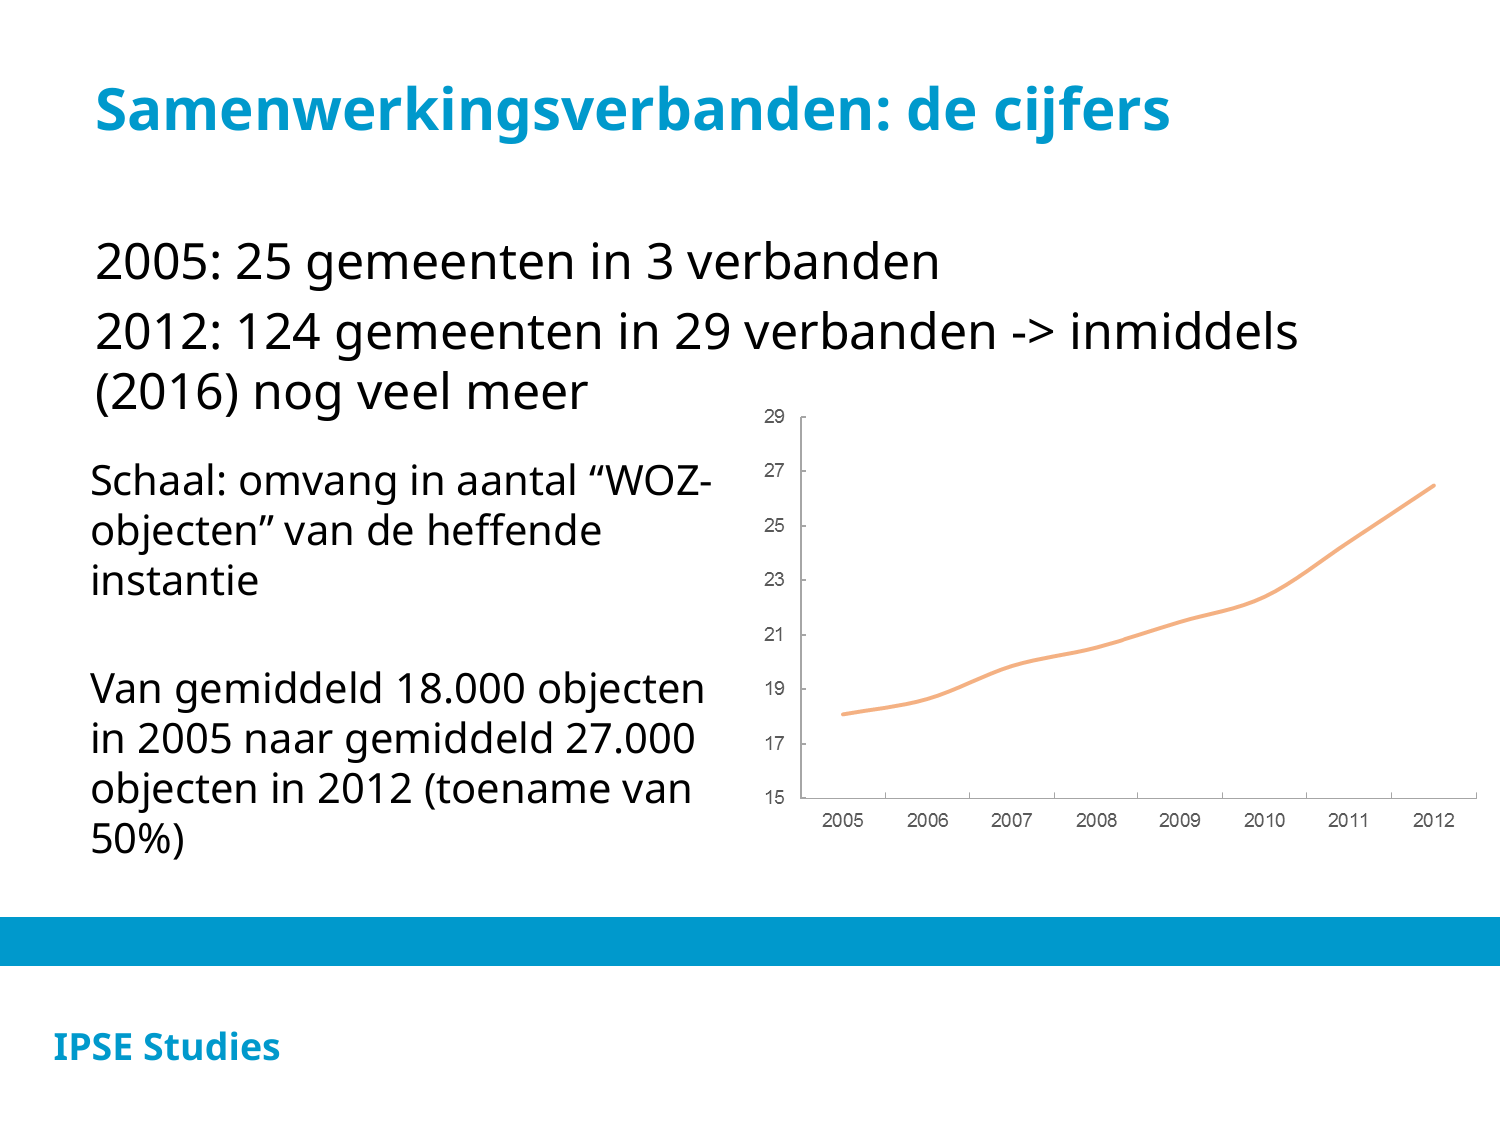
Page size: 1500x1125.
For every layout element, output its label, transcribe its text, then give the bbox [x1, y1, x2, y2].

picture [0, 0, 1500, 916]
list 2005: 25 gemeenten in 3 verbanden 2012: 124 gemeenten in 29 verbanden -> inmiddels (2016) nog veel meer [80, 222, 1446, 894]
text_box Schaal: omvang in aantal “WOZ-objecten” van de heffende instantie Van gemiddeld 18.000 objecten in 2005 naar gemiddeld 27.000 objecten in 2012 (toename van 50%) [80, 387, 731, 920]
title Samenwerkingsverbanden: de cijfers [80, 64, 1500, 201]
